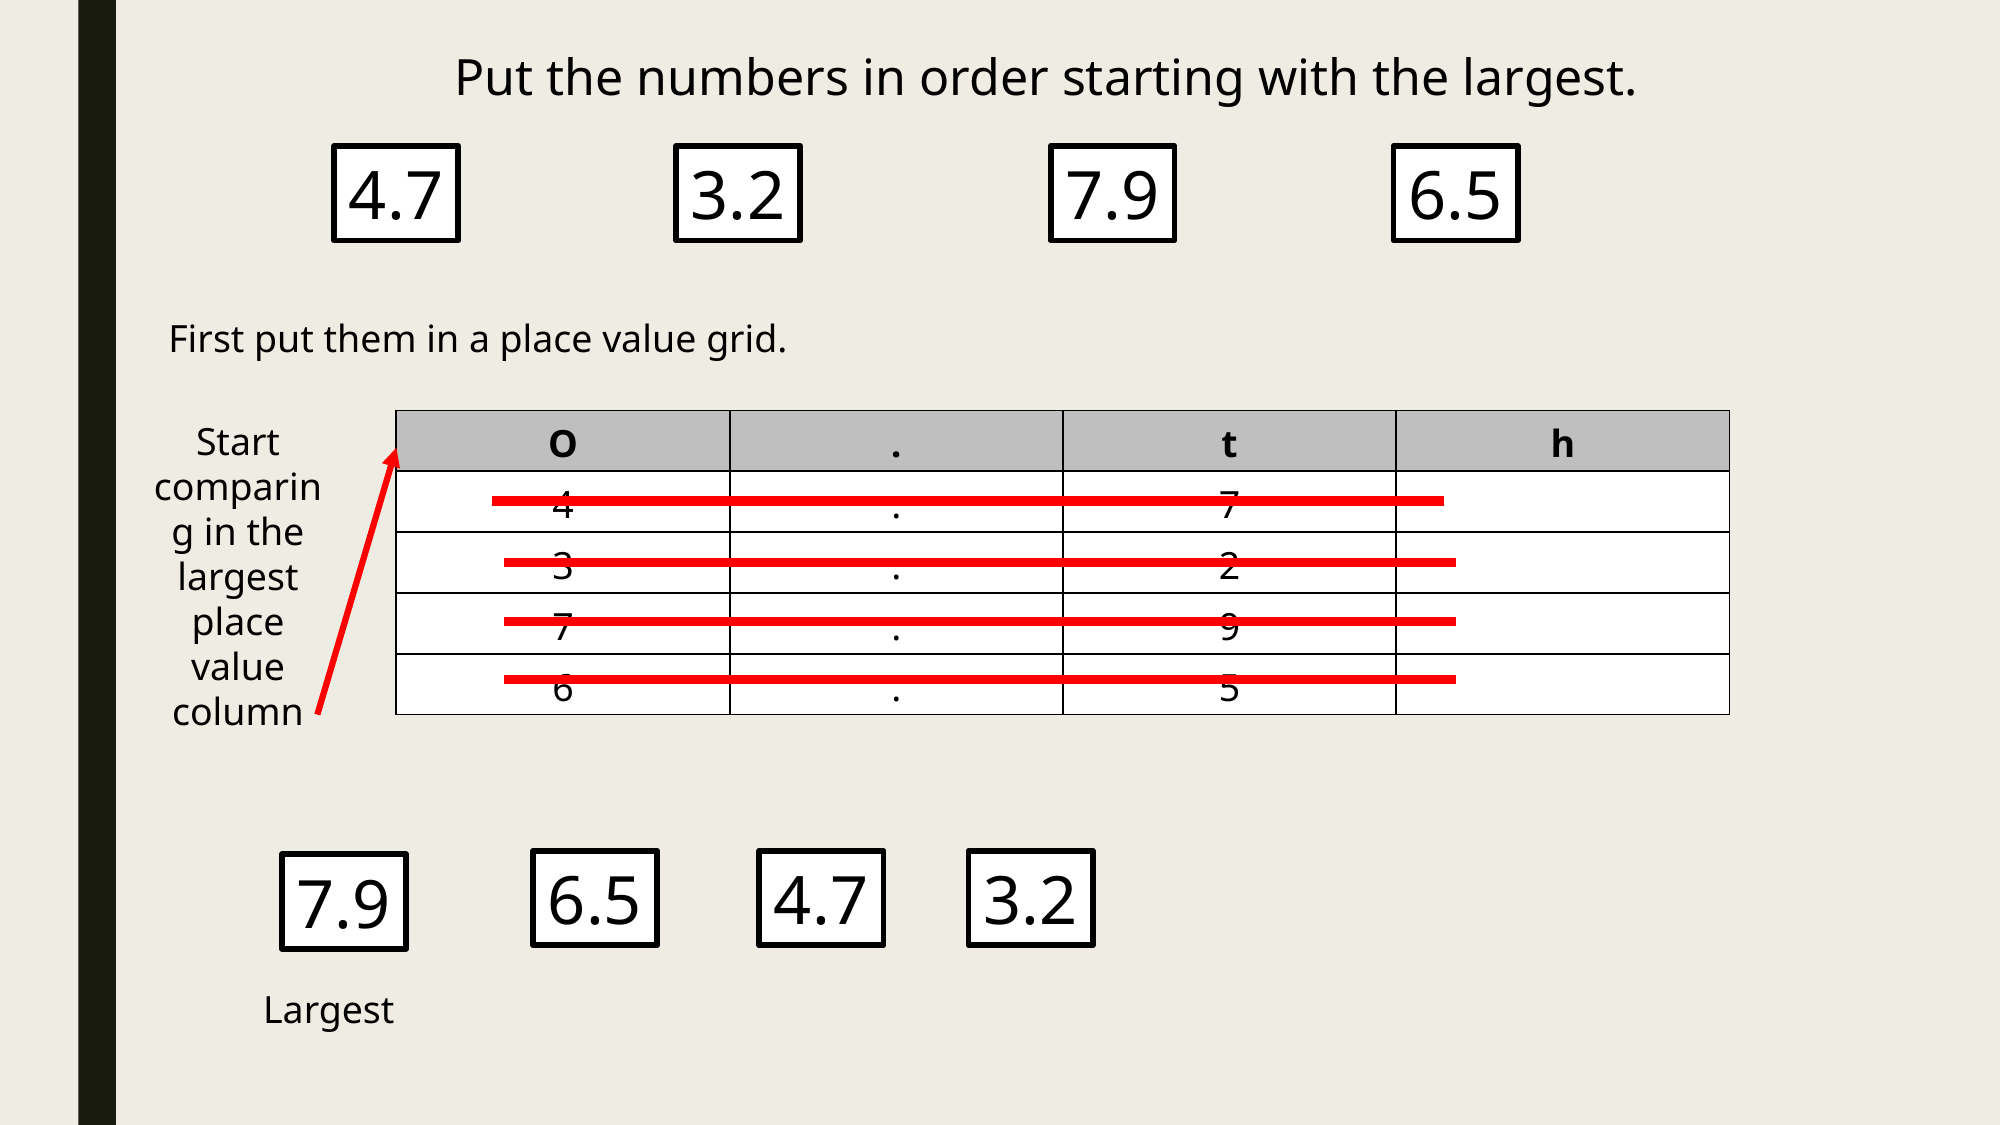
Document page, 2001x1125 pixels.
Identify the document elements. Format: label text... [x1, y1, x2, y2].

table_header . [731, 411, 1062, 470]
table_cell [1397, 472, 1729, 531]
text_box 7.9 [279, 851, 409, 952]
text_box 4.7 [756, 848, 886, 948]
table_cell [1397, 594, 1729, 653]
table_header O [397, 411, 729, 470]
table_cell [1397, 533, 1729, 592]
table_cell . [731, 567, 1062, 592]
text_box 3.2 [673, 143, 803, 243]
table_cell . [731, 533, 1062, 558]
table_cell . [731, 655, 1062, 675]
table_header t [1064, 411, 1395, 470]
text_box 4.7 [331, 143, 461, 243]
text_box Put the numbers in order starting with the largest. [339, 37, 1768, 113]
table_header h [1397, 411, 1729, 470]
text_box First put them in a place value grid. [153, 307, 813, 368]
text_box 7.9 [1048, 143, 1177, 243]
text_box Largest [245, 976, 412, 1042]
table_cell 3 [397, 533, 729, 592]
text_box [317, 447, 397, 715]
table_cell 7 [1064, 472, 1395, 496]
table_cell . [731, 626, 1062, 653]
table_cell [1397, 655, 1729, 714]
table_cell 2 [1064, 533, 1395, 558]
table_cell 4 [397, 472, 729, 531]
table_cell 9 [1064, 626, 1395, 653]
table_cell 6 [397, 655, 729, 714]
table_cell 9 [1064, 594, 1395, 617]
table_cell 7 [397, 594, 729, 653]
text_box Start comparing in the largest place value column [136, 410, 340, 741]
table_cell 2 [1064, 567, 1395, 592]
table_cell . [731, 472, 1062, 496]
table_cell 5 [1064, 655, 1395, 675]
table_cell . [731, 594, 1062, 617]
table_cell 5 [1064, 684, 1395, 714]
text_box 3.2 [966, 848, 1096, 948]
table_cell . [731, 684, 1062, 714]
text_box 6.5 [530, 848, 660, 948]
text_box 6.5 [1391, 143, 1521, 243]
table_cell 7 [1064, 506, 1395, 531]
table_cell . [731, 506, 1062, 531]
